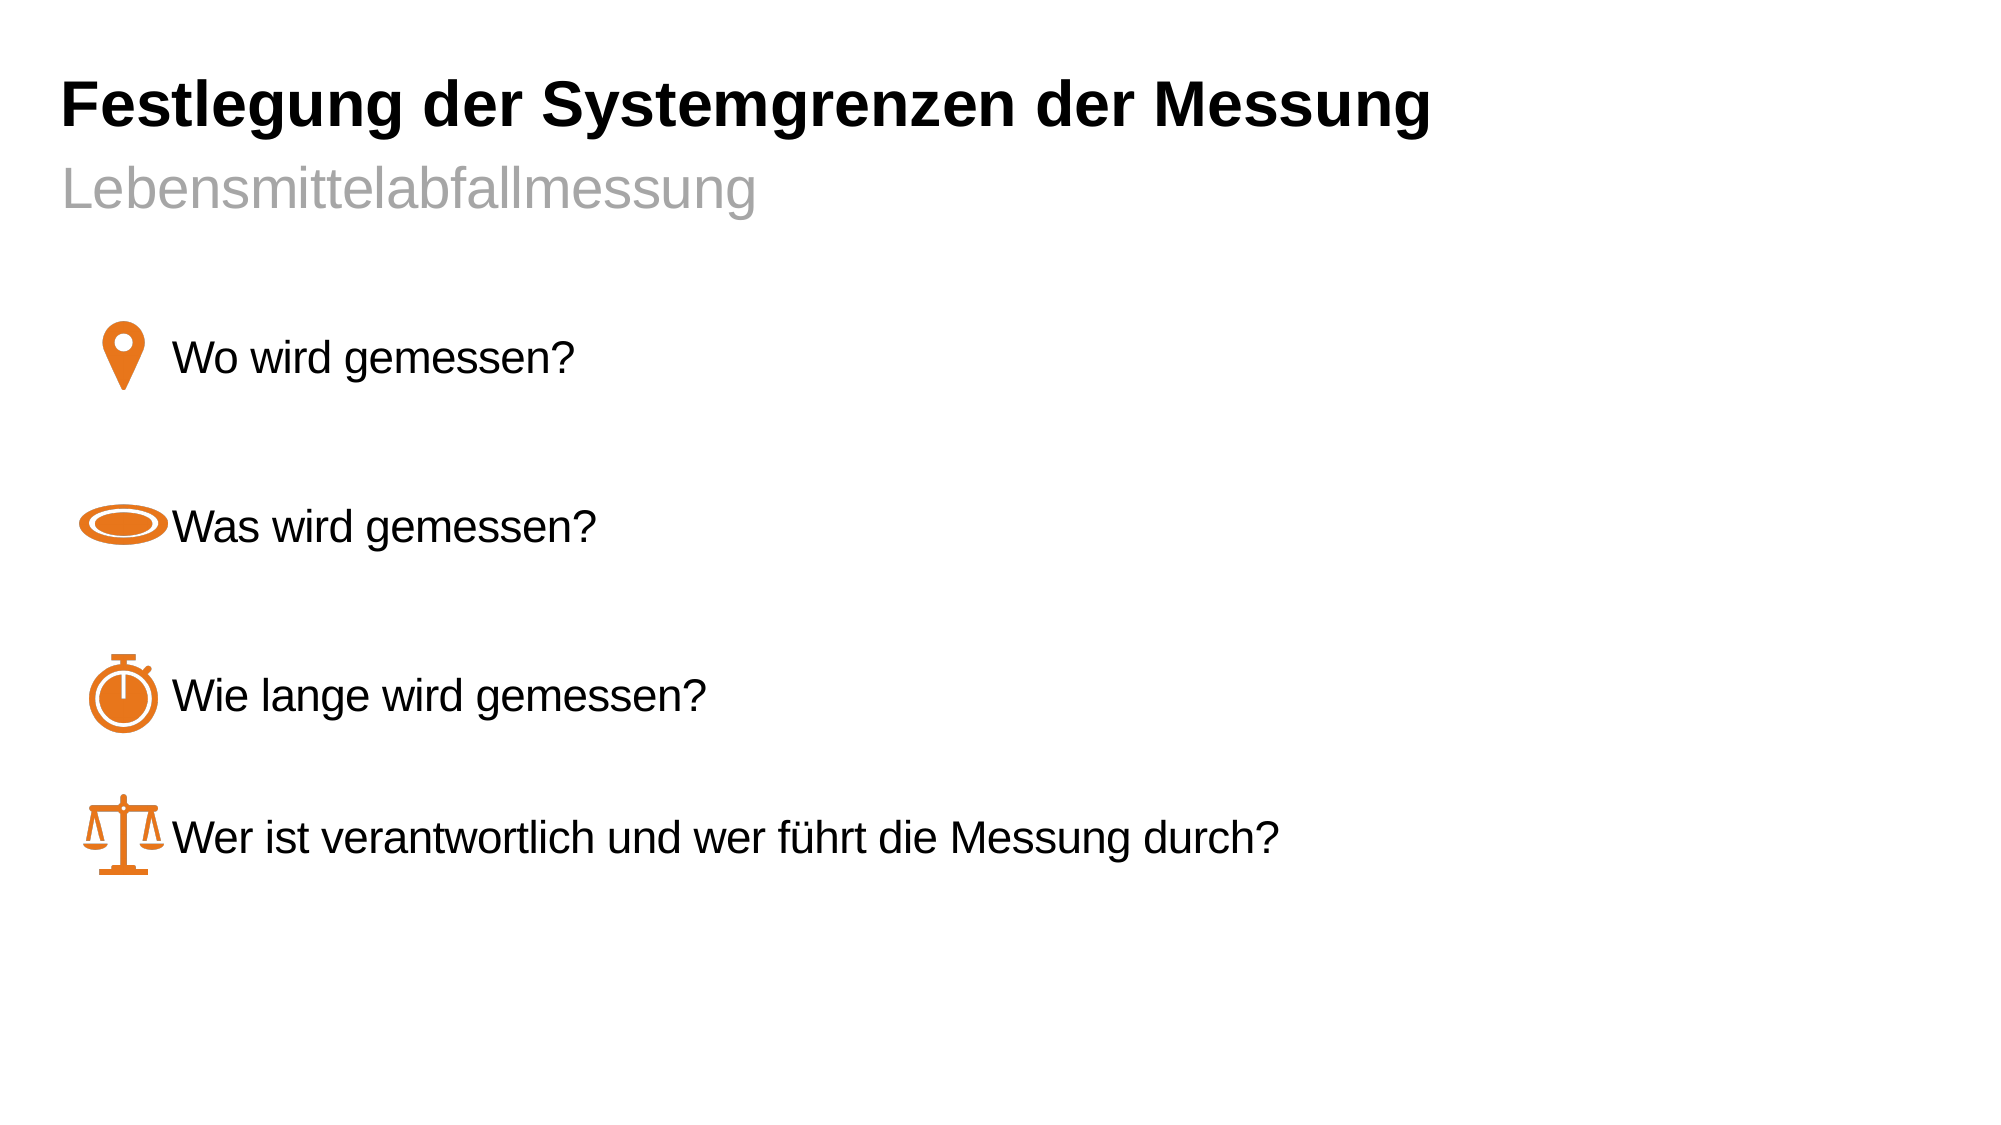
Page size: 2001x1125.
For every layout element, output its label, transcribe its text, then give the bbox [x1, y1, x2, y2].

picture [75, 307, 172, 404]
text_box Wo wird gemessen? Was wird gemessen? Wie lange wird gemessen? Wer ist verantwortlich und wer führt die Messung durch? [60, 292, 1946, 953]
text_box Lebensmittelabfallmessung [60, 143, 1508, 226]
text_box Festlegung der Systemgrenzen der Messung [60, 61, 1509, 155]
picture [75, 476, 172, 573]
picture [75, 786, 172, 883]
picture [75, 645, 172, 742]
